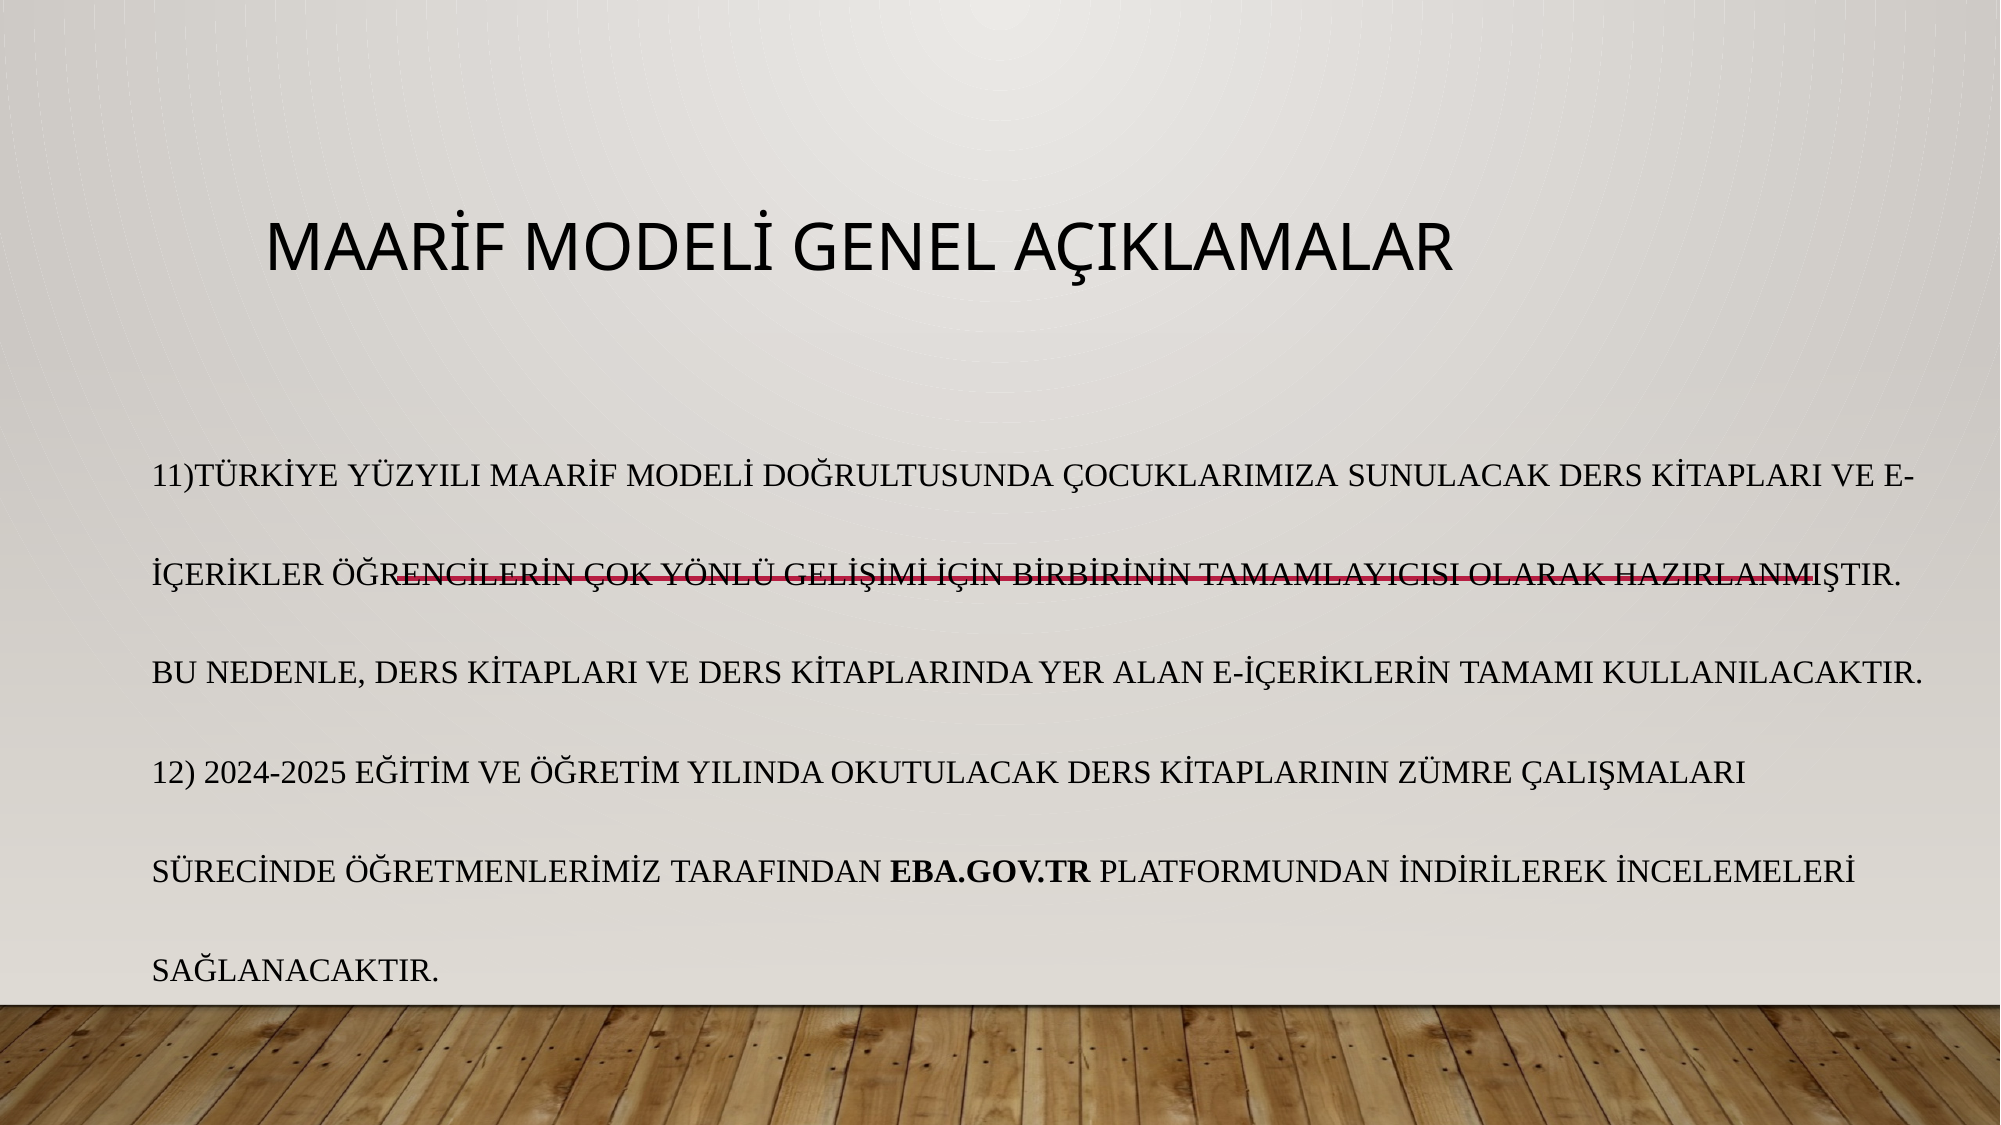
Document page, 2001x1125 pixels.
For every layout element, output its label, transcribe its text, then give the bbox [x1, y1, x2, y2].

subtitle 11)Türkiye Yüzyılı Maarif Modeli doğrultusunda çocuklarımıza sunulacak ders kitapları ve e-içerikler öğrencilerin çok yönlü gelişimi için birbirinin tamamlayıcısı olarak hazırlanmıştır. Bu nedenle, ders kitapları ve ders kitaplarında yer alan e-içeriklerin tamamı kullanılacaktır. 12) 2024-2025 eğitim ve öğretim yılında okutulacak ders kitaplarının zümre çalışmaları sürecinde öğretmenlerimiz tarafından eba.gov.tr platformundan indirilerek incelemeleri sağlanacaktır. [136, 363, 1955, 1085]
title MAARİF MODELİ GENEL AÇIKLAMALAR [249, 184, 1750, 306]
picture [0, 1005, 2000, 1125]
